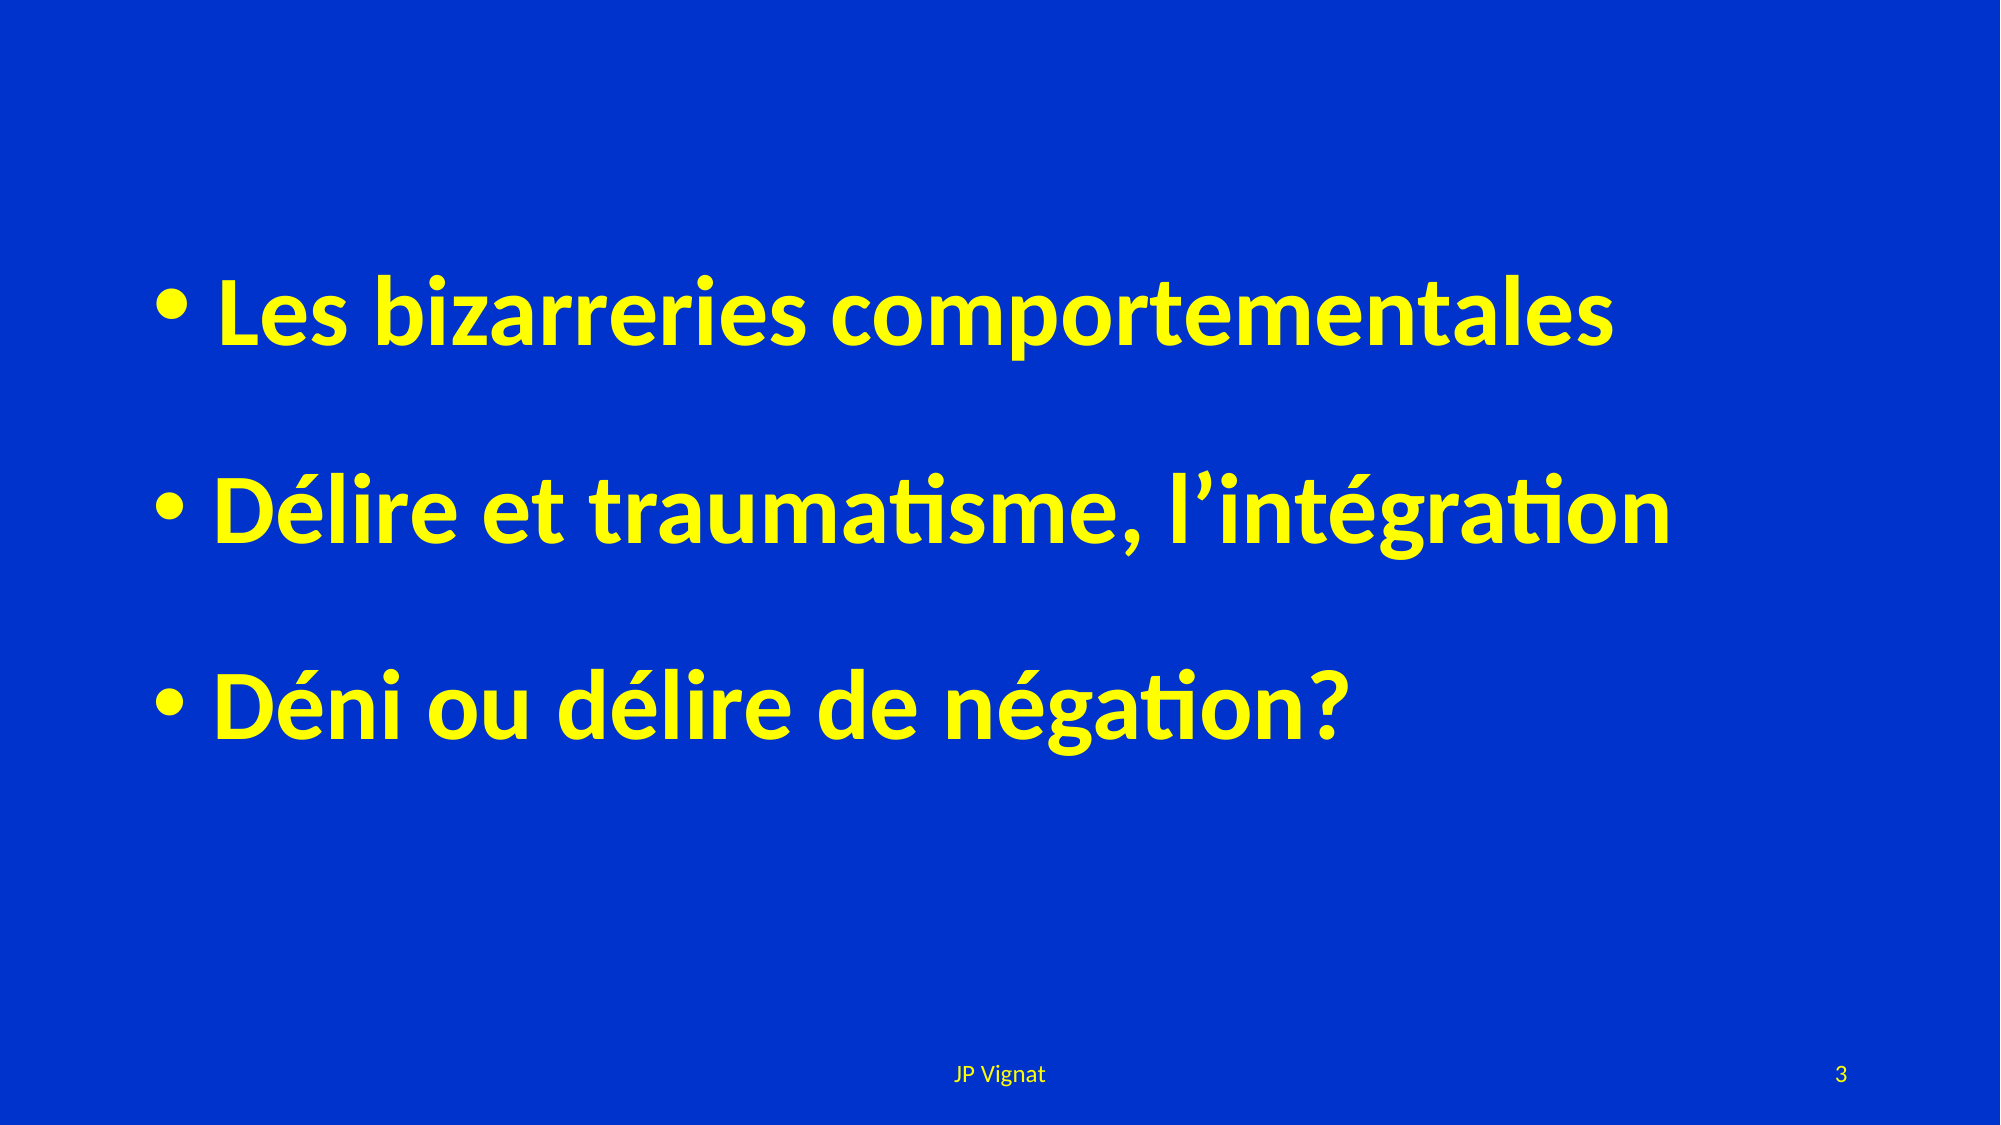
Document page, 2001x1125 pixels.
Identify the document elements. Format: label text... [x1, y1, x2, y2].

slide_number 3 [1412, 1042, 1863, 1103]
footer JP Vignat [662, 1042, 1338, 1103]
list Les bizarreries comportementales Délire et traumatisme, l’intégration Déni ou délire de négation? [137, 241, 1863, 1014]
